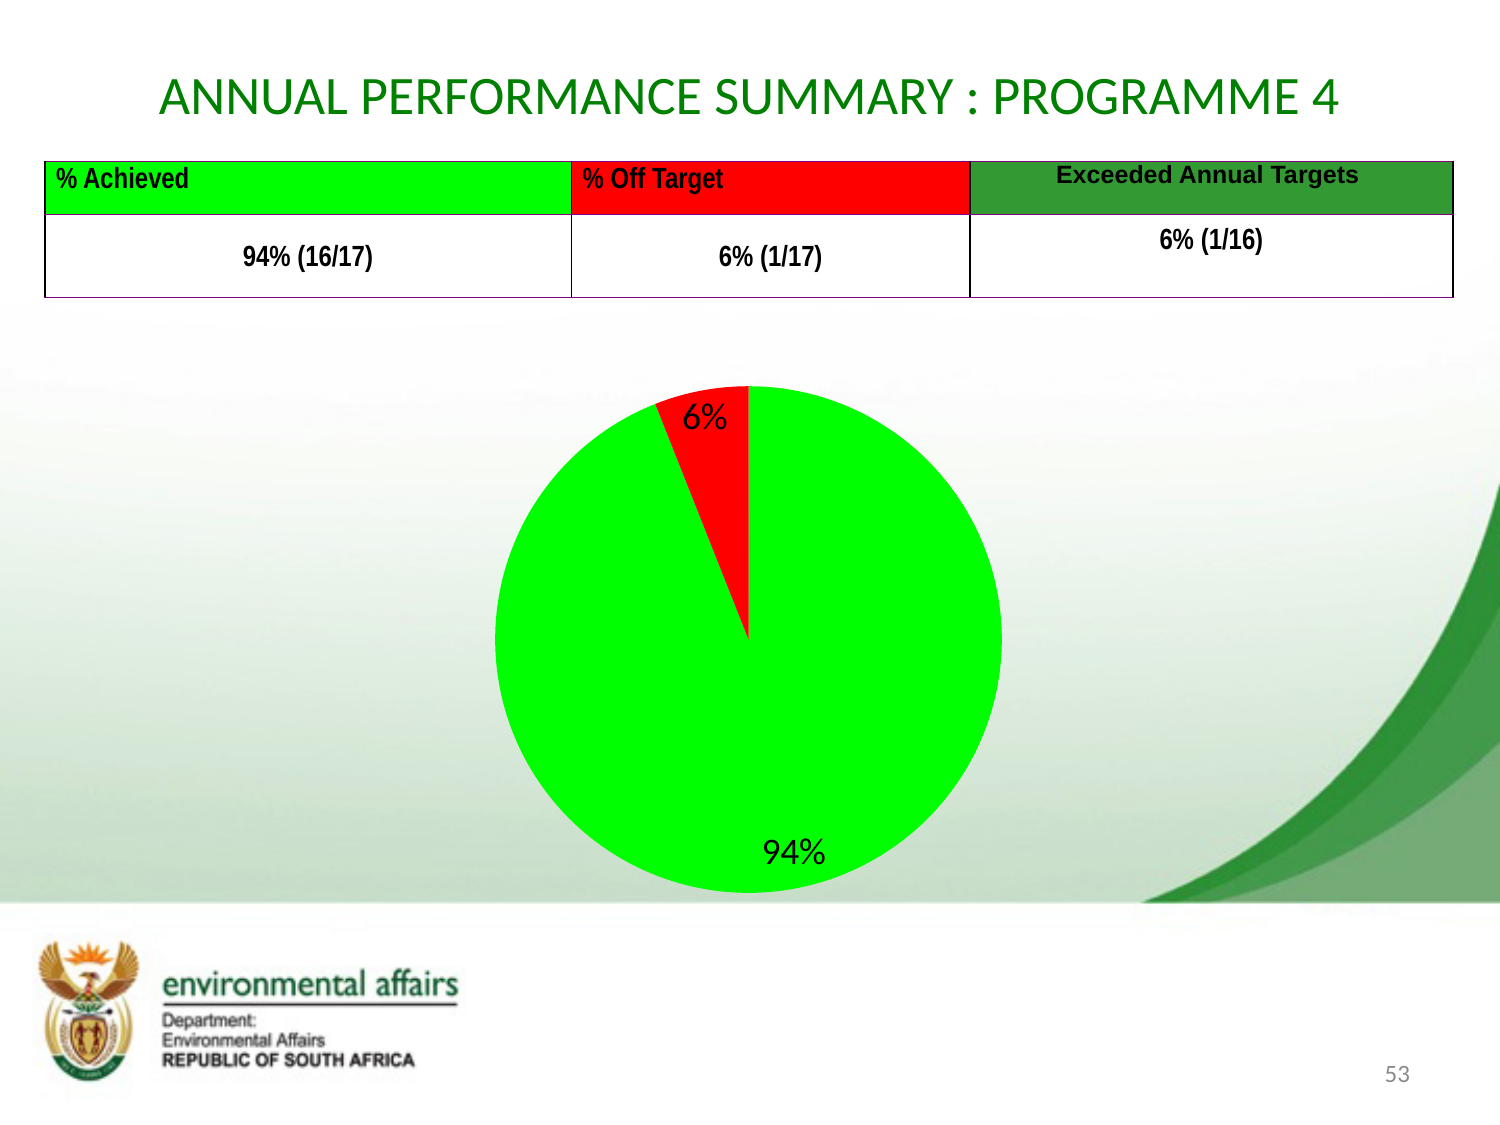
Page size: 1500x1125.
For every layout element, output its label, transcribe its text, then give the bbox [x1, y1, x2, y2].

table_cell 6% (1/17) [572, 215, 969, 297]
table_header % Achieved [46, 162, 571, 214]
chart [43, 330, 1454, 905]
title ANNUAL PERFORMANCE SUMMARY : PROGRAMME 4 [75, 45, 1425, 141]
table_cell 6% (1/16) [971, 215, 1452, 297]
table_cell 94% (16/17) [46, 215, 571, 297]
table_header Exceeded Annual Targets [971, 162, 1452, 214]
picture [0, 0, 1500, 1125]
slide_number 53 [1074, 1042, 1425, 1103]
table_header % Off Target [572, 162, 969, 214]
